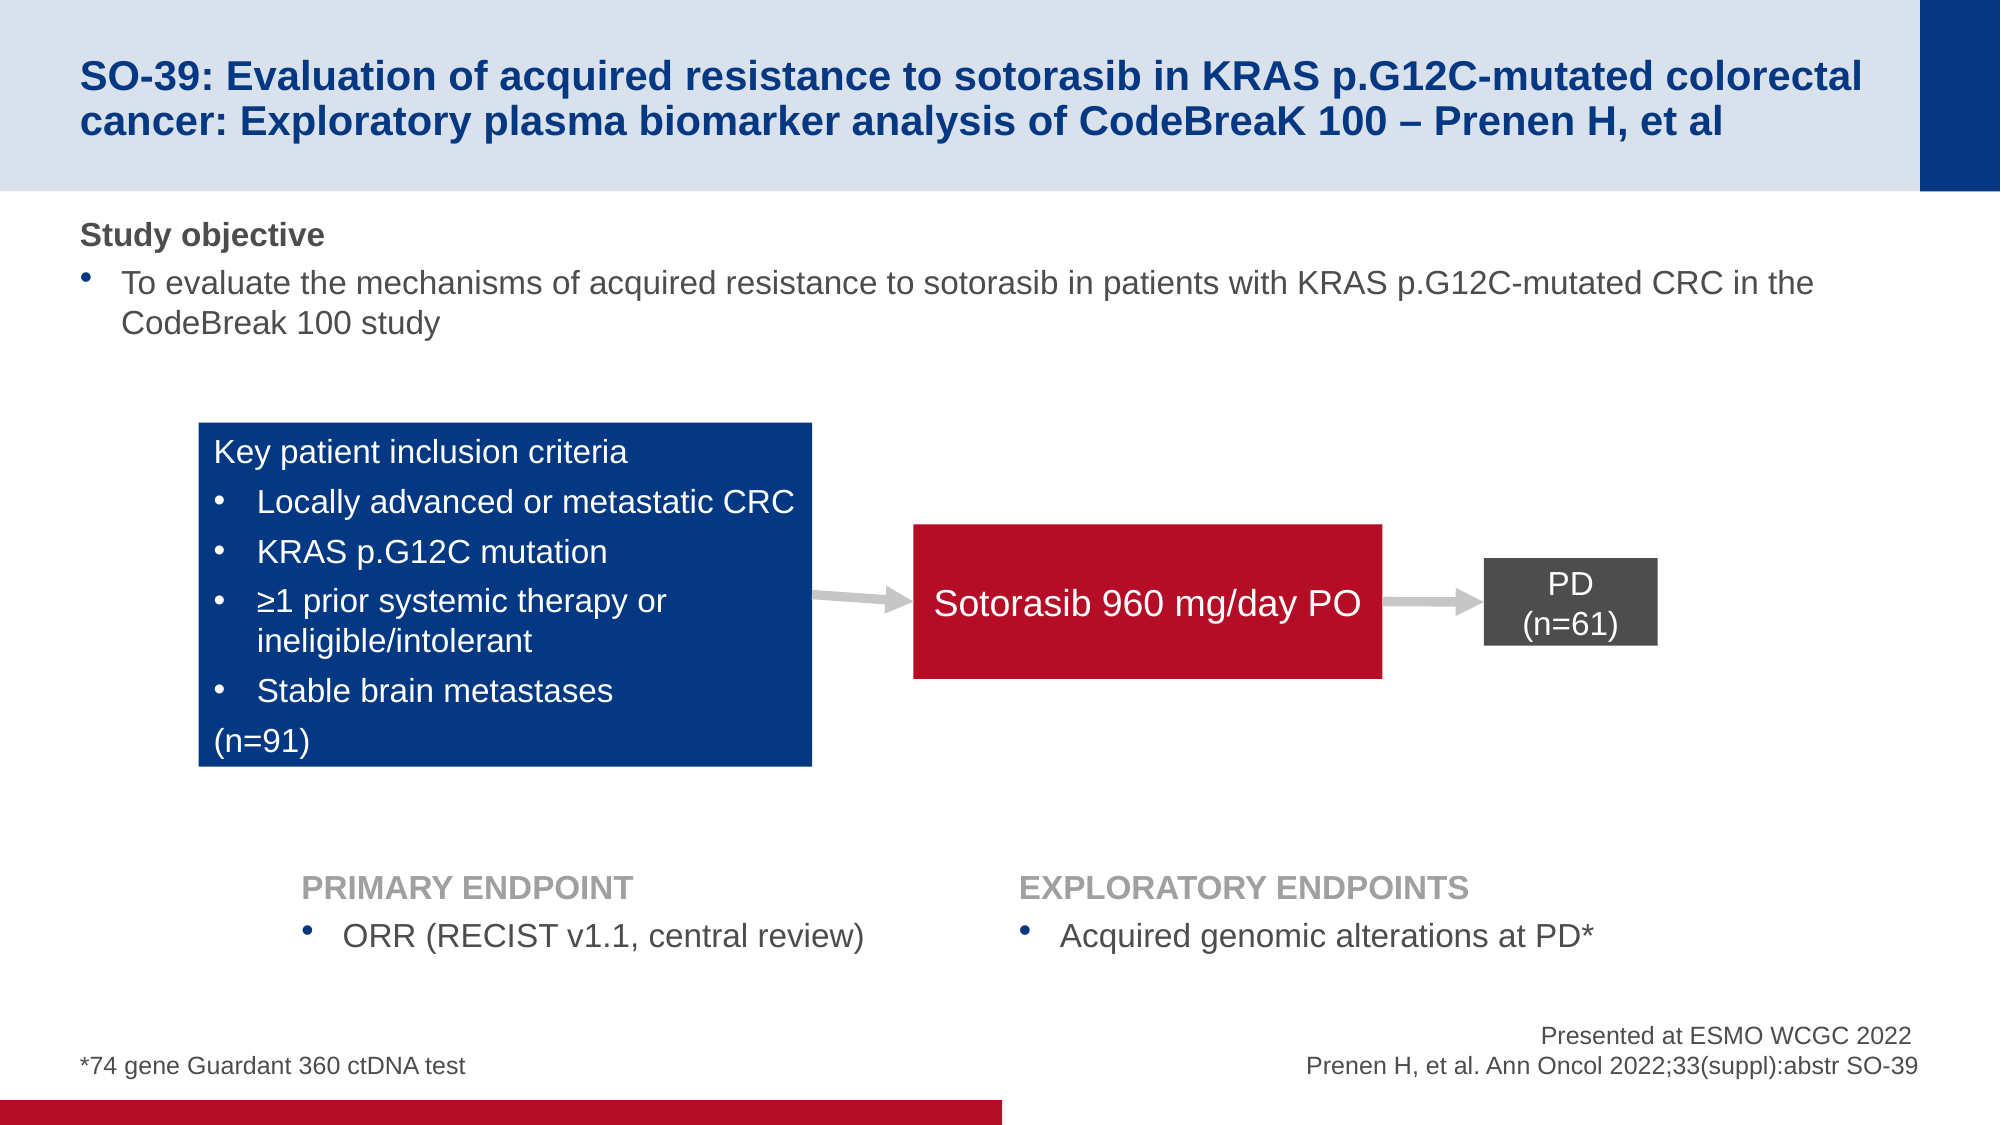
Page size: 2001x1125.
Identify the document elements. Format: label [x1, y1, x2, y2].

list [79, 205, 1921, 985]
text_box [198, 422, 1658, 767]
list [79, 999, 984, 1080]
text_box [301, 858, 980, 975]
list [1016, 999, 1921, 1080]
text_box [1004, 858, 1733, 969]
title [79, 29, 1897, 162]
